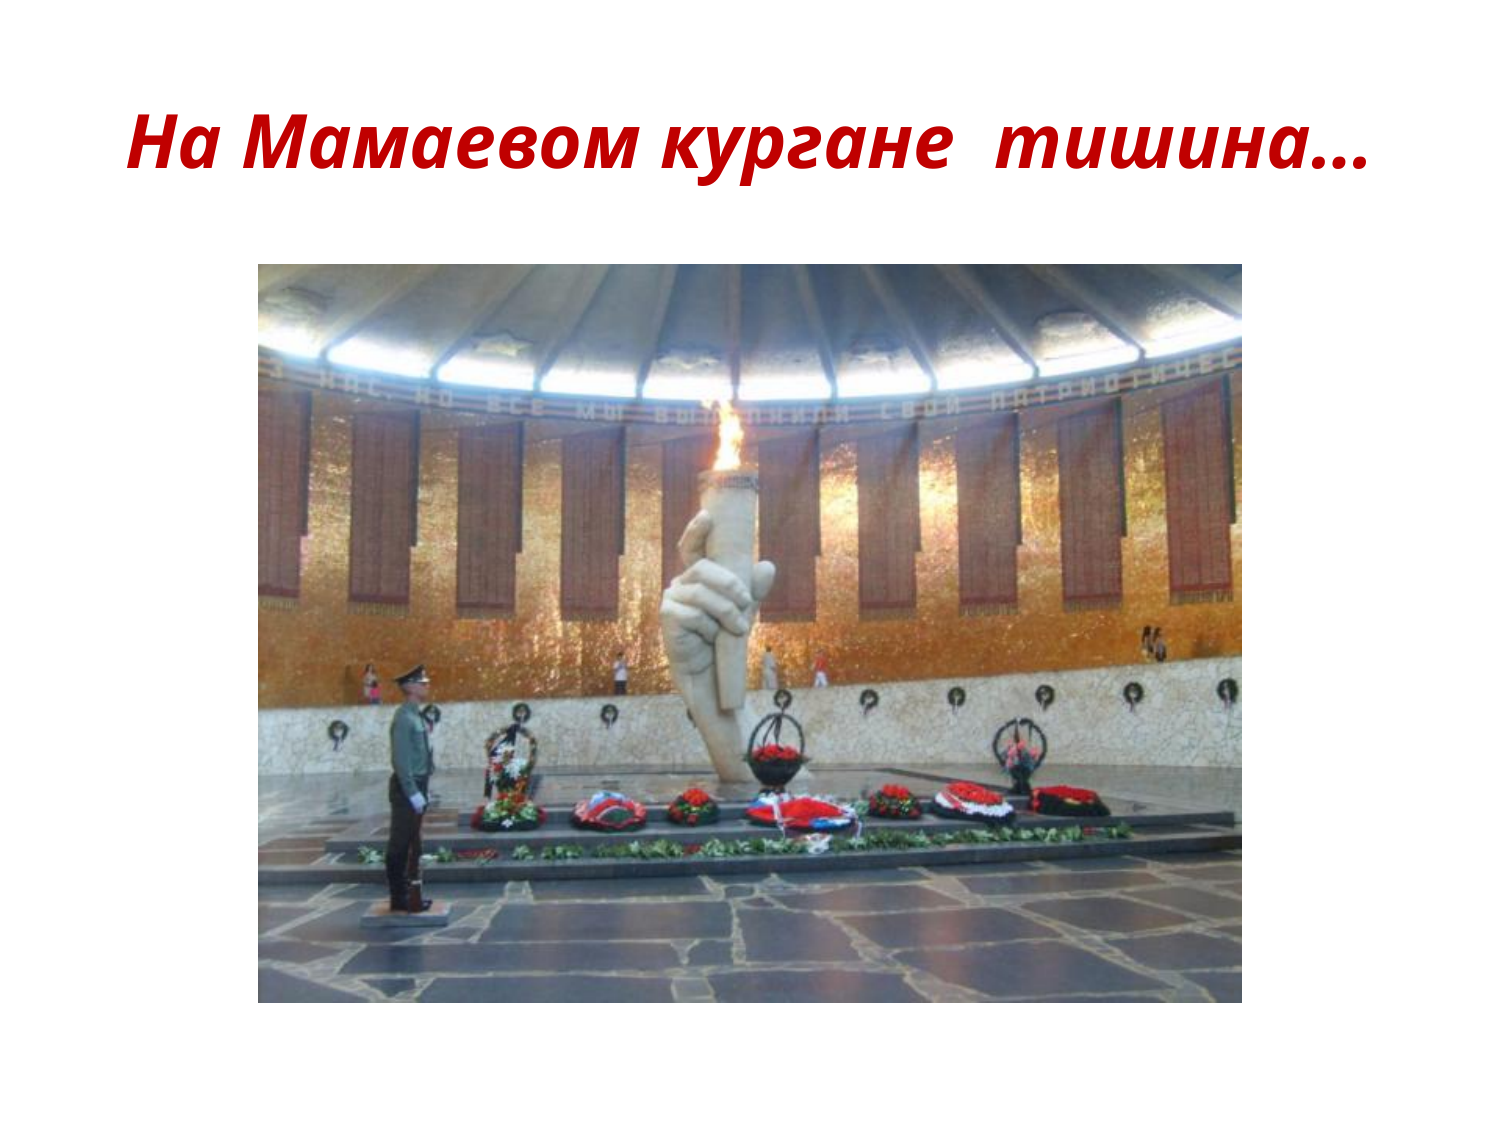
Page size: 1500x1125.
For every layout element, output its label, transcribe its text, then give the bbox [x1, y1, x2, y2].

title На Мамаевом кургане тишина… [75, 45, 1425, 233]
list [258, 264, 1242, 1003]
